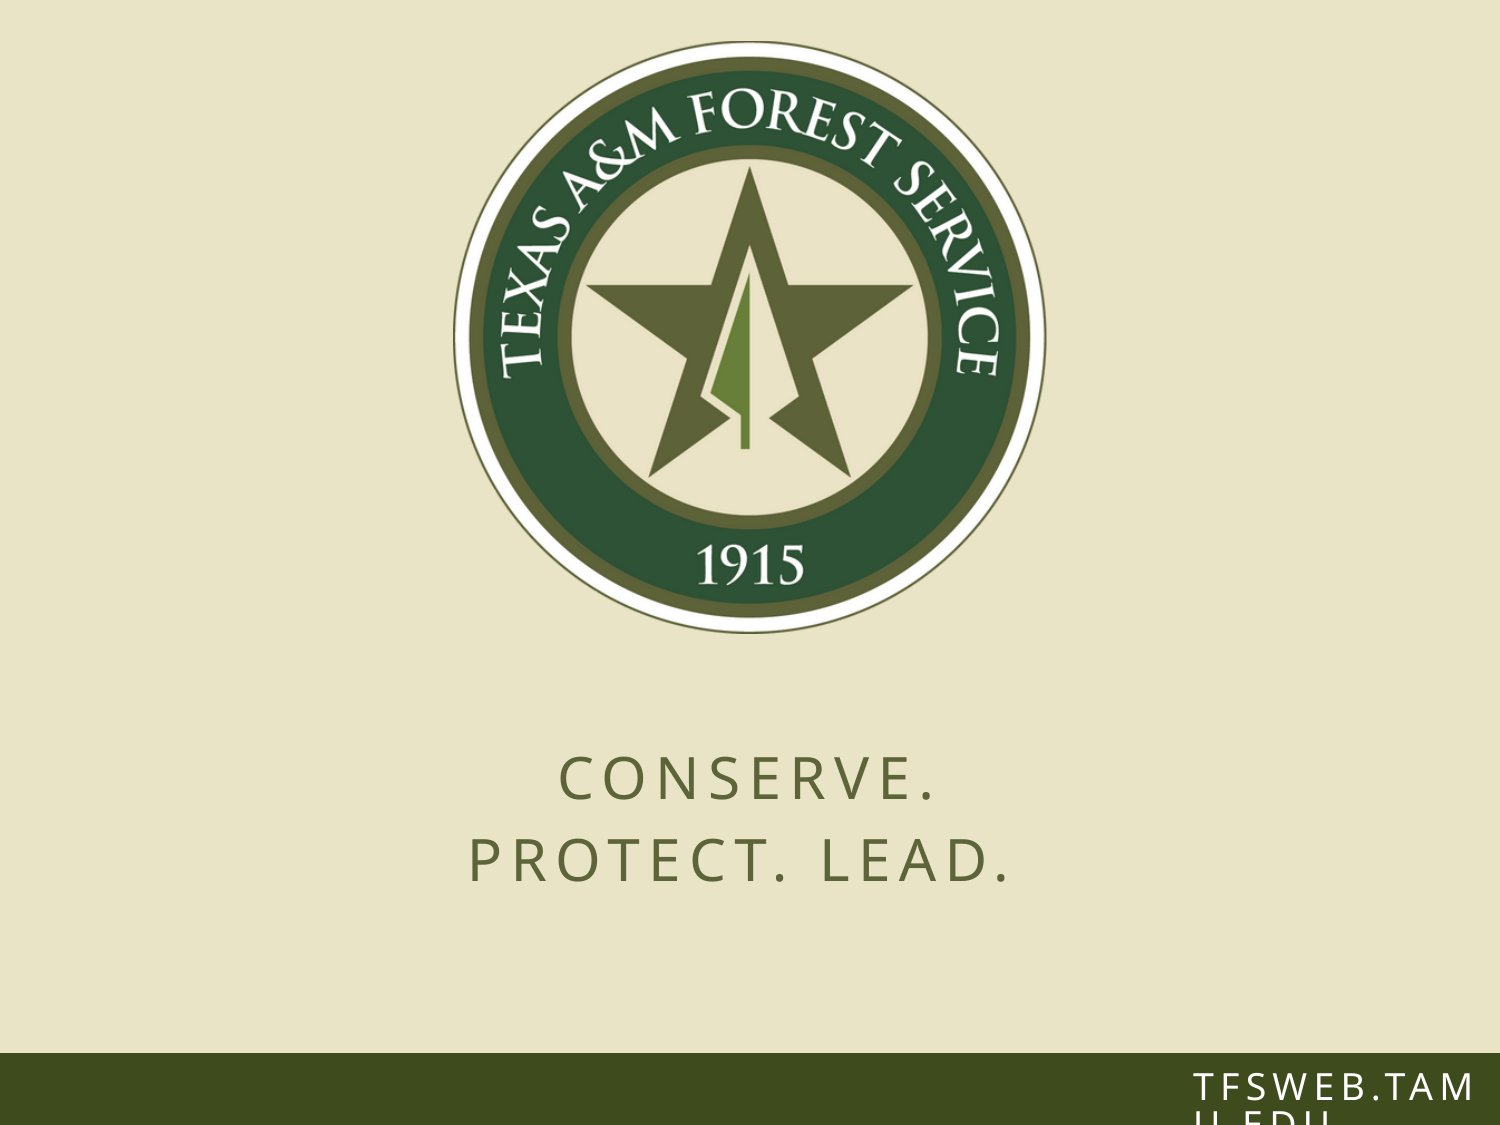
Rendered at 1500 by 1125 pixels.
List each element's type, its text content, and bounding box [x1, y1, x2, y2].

footer TFSWEB.TAMU.EDU [1178, 1058, 1500, 1119]
picture [453, 41, 1047, 634]
